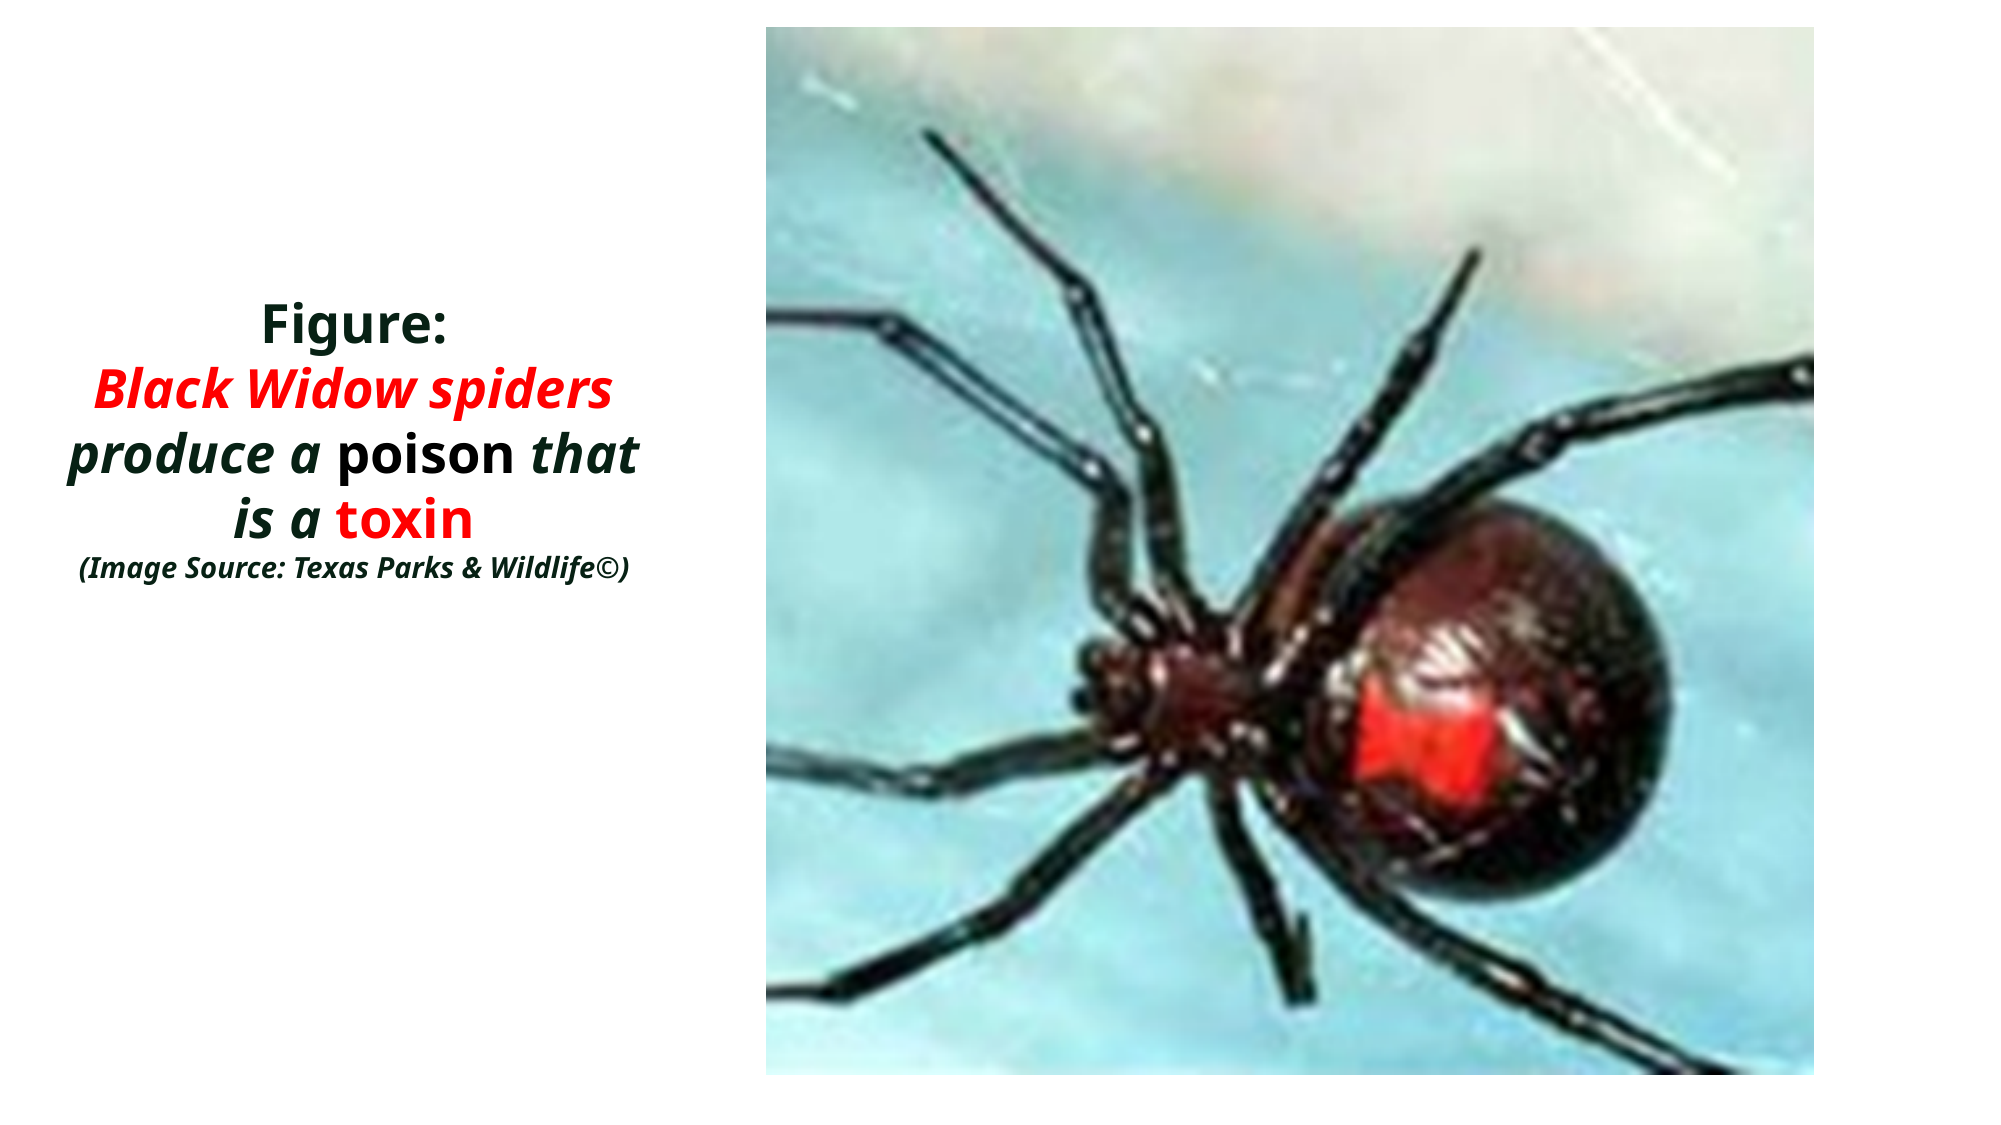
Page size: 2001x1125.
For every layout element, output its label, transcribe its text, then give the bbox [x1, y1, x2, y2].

picture [766, 27, 1814, 1075]
text_box Figure: Black Widow spiders produce a poison that is a toxin (Image Source: Texas Parks & Wildlife©) [37, 281, 671, 592]
